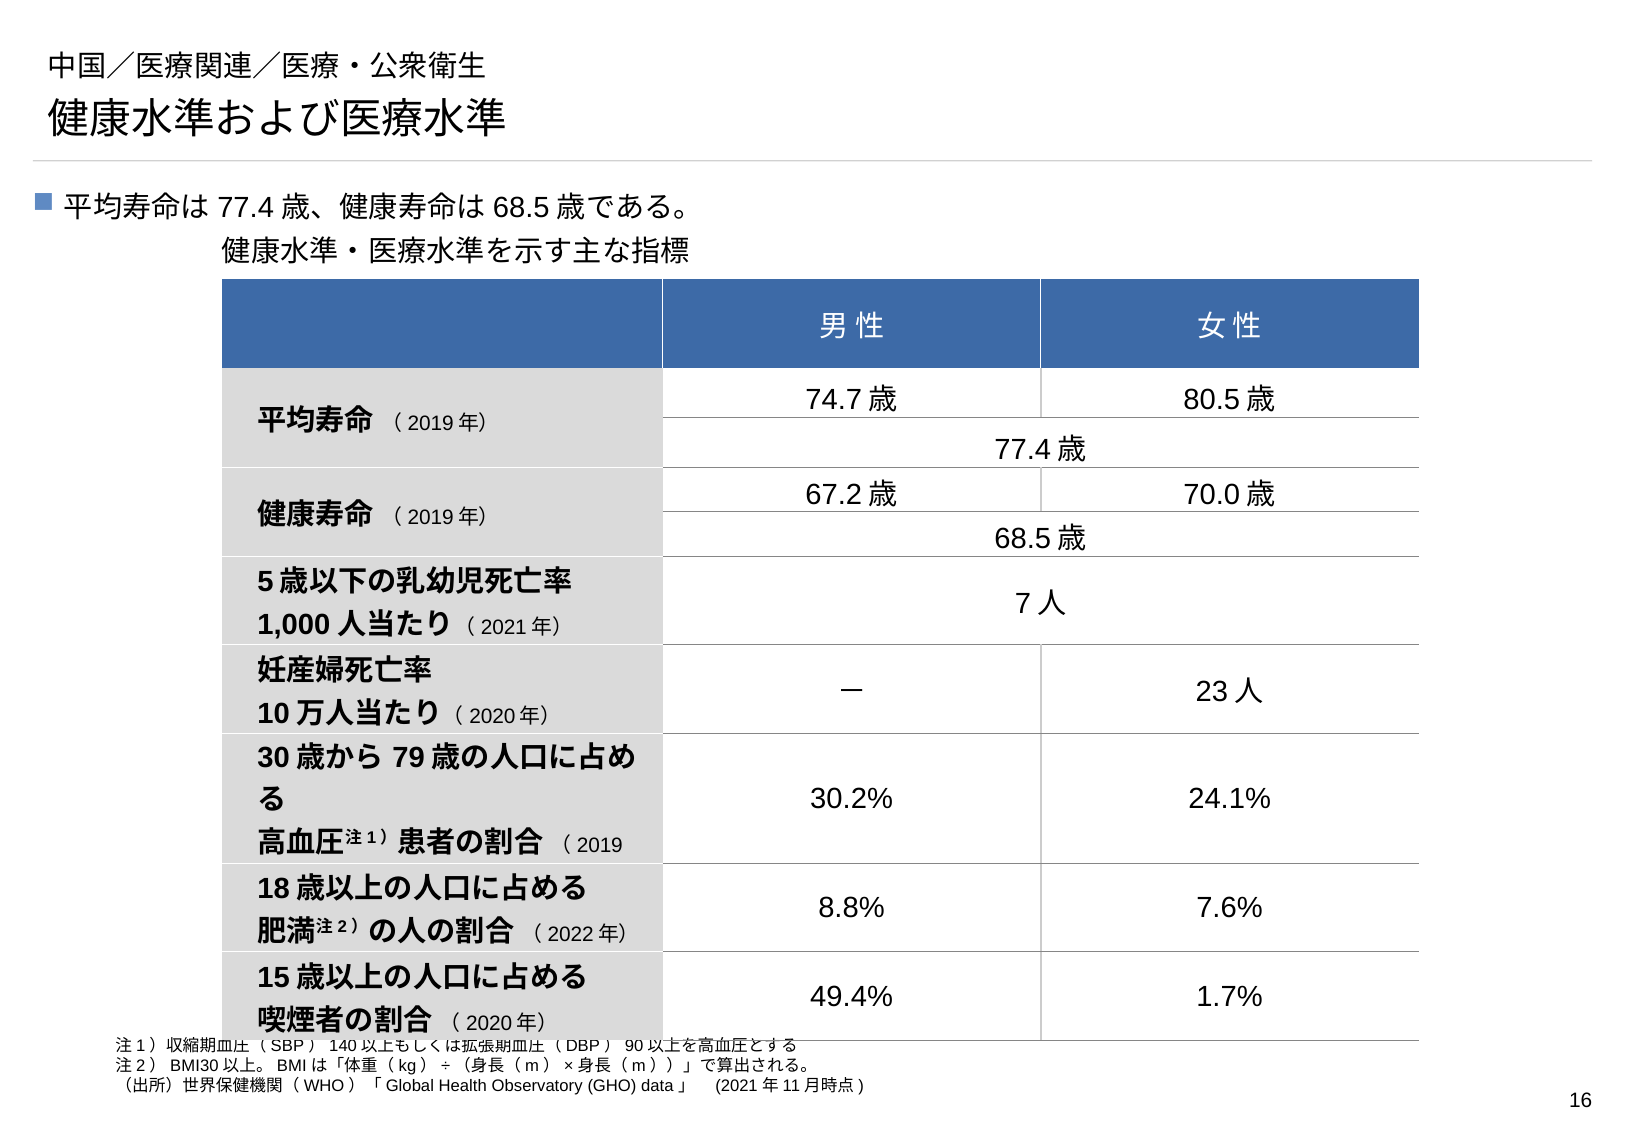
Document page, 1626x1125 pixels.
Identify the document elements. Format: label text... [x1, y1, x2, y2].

table_cell 7人 [663, 557, 1419, 644]
table_cell 5歳以下の乳幼児死亡率 1,000人当たり（2021年） [222, 557, 663, 644]
table_cell 15歳以上の人口に占める 喫煙者の割合 （2020年） [222, 952, 663, 1040]
text_box 平均寿命は77.4歳、健康寿命は68.5歳である。 [32, 184, 1593, 223]
table_header 男 性 [663, 279, 1040, 368]
list 健康水準および医療水準 [32, 0, 1593, 149]
table_cell 67.2歳 [663, 468, 1040, 511]
table_cell 8.8% [663, 864, 1040, 951]
text_box 注1）収縮期血圧（SBP）140以上もしくは拡張期血圧（DBP）90以上を高血圧とする 注2）BMI30以上。BMIは「体重（kg）÷（身長（m）×身長（m））」で算出される。 （出所）世界保健機関（WHO）「Global Health Observatory (GHO) data」 (2021年11月時点) [115, 1034, 1037, 1059]
text_box 健康水準・医療水準を示す主な指標 [221, 219, 1120, 279]
table_cell 妊産婦死亡率 10万人当たり（2020年） [222, 645, 663, 733]
table_cell 74.7歳 [663, 368, 1040, 417]
table_cell 30.2% [663, 734, 1040, 863]
table_cell 7.6% [1042, 864, 1419, 951]
table_header 女 性 [1041, 279, 1419, 368]
table_cell 18歳以上の人口に占める 肥満注2）の人の割合 （2022年） [222, 864, 663, 951]
table_cell 平均寿命 （2019年） [222, 368, 663, 467]
table_cell 70.0歳 [1042, 468, 1419, 511]
table_header [222, 279, 662, 368]
table_cell 30歳から79歳の人口に占める 高血圧注1）患者の割合 （2019年） [222, 734, 663, 863]
table_cell 49.4% [663, 952, 1040, 1040]
table_cell 23人 [1042, 645, 1419, 733]
table_cell 80.5歳 [1042, 368, 1419, 417]
table_cell 24.1% [1042, 734, 1419, 863]
table_cell 77.4歳 [663, 418, 1419, 467]
table_cell 健康寿命 （2019年） [222, 468, 663, 556]
table_cell － [663, 645, 1040, 733]
table_cell 68.5歳 [663, 512, 1419, 556]
table_cell 1.7% [1042, 952, 1419, 1040]
